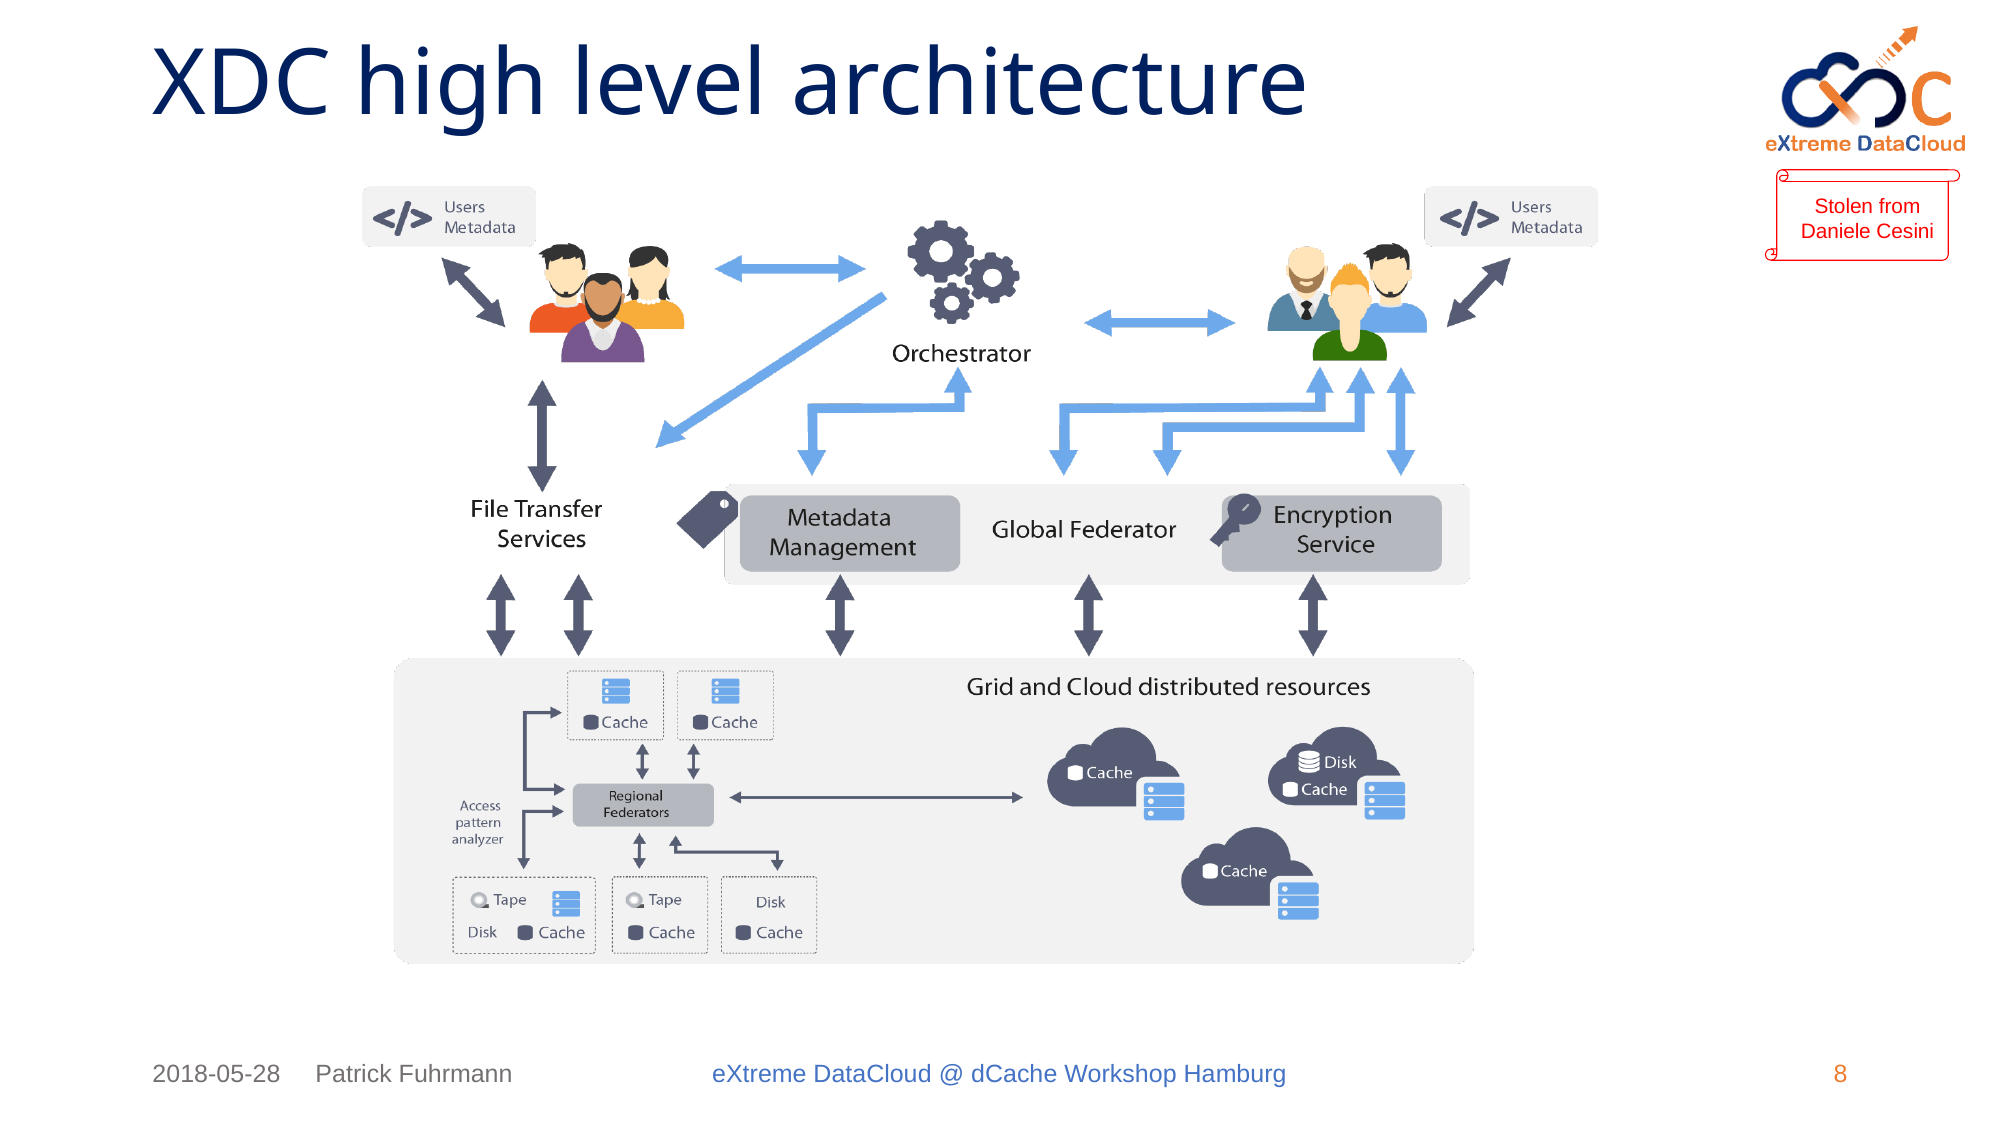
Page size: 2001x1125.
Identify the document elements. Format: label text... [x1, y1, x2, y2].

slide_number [137, 1042, 588, 1103]
footer eXtreme DataCloud @ dCache Workshop Hamburg [662, 1042, 1338, 1103]
slide_number 8 [1412, 1042, 1863, 1103]
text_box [1765, 169, 1960, 297]
picture [362, 186, 1598, 964]
picture [1740, 18, 1985, 170]
title XDC high level architecture [137, 18, 1777, 152]
